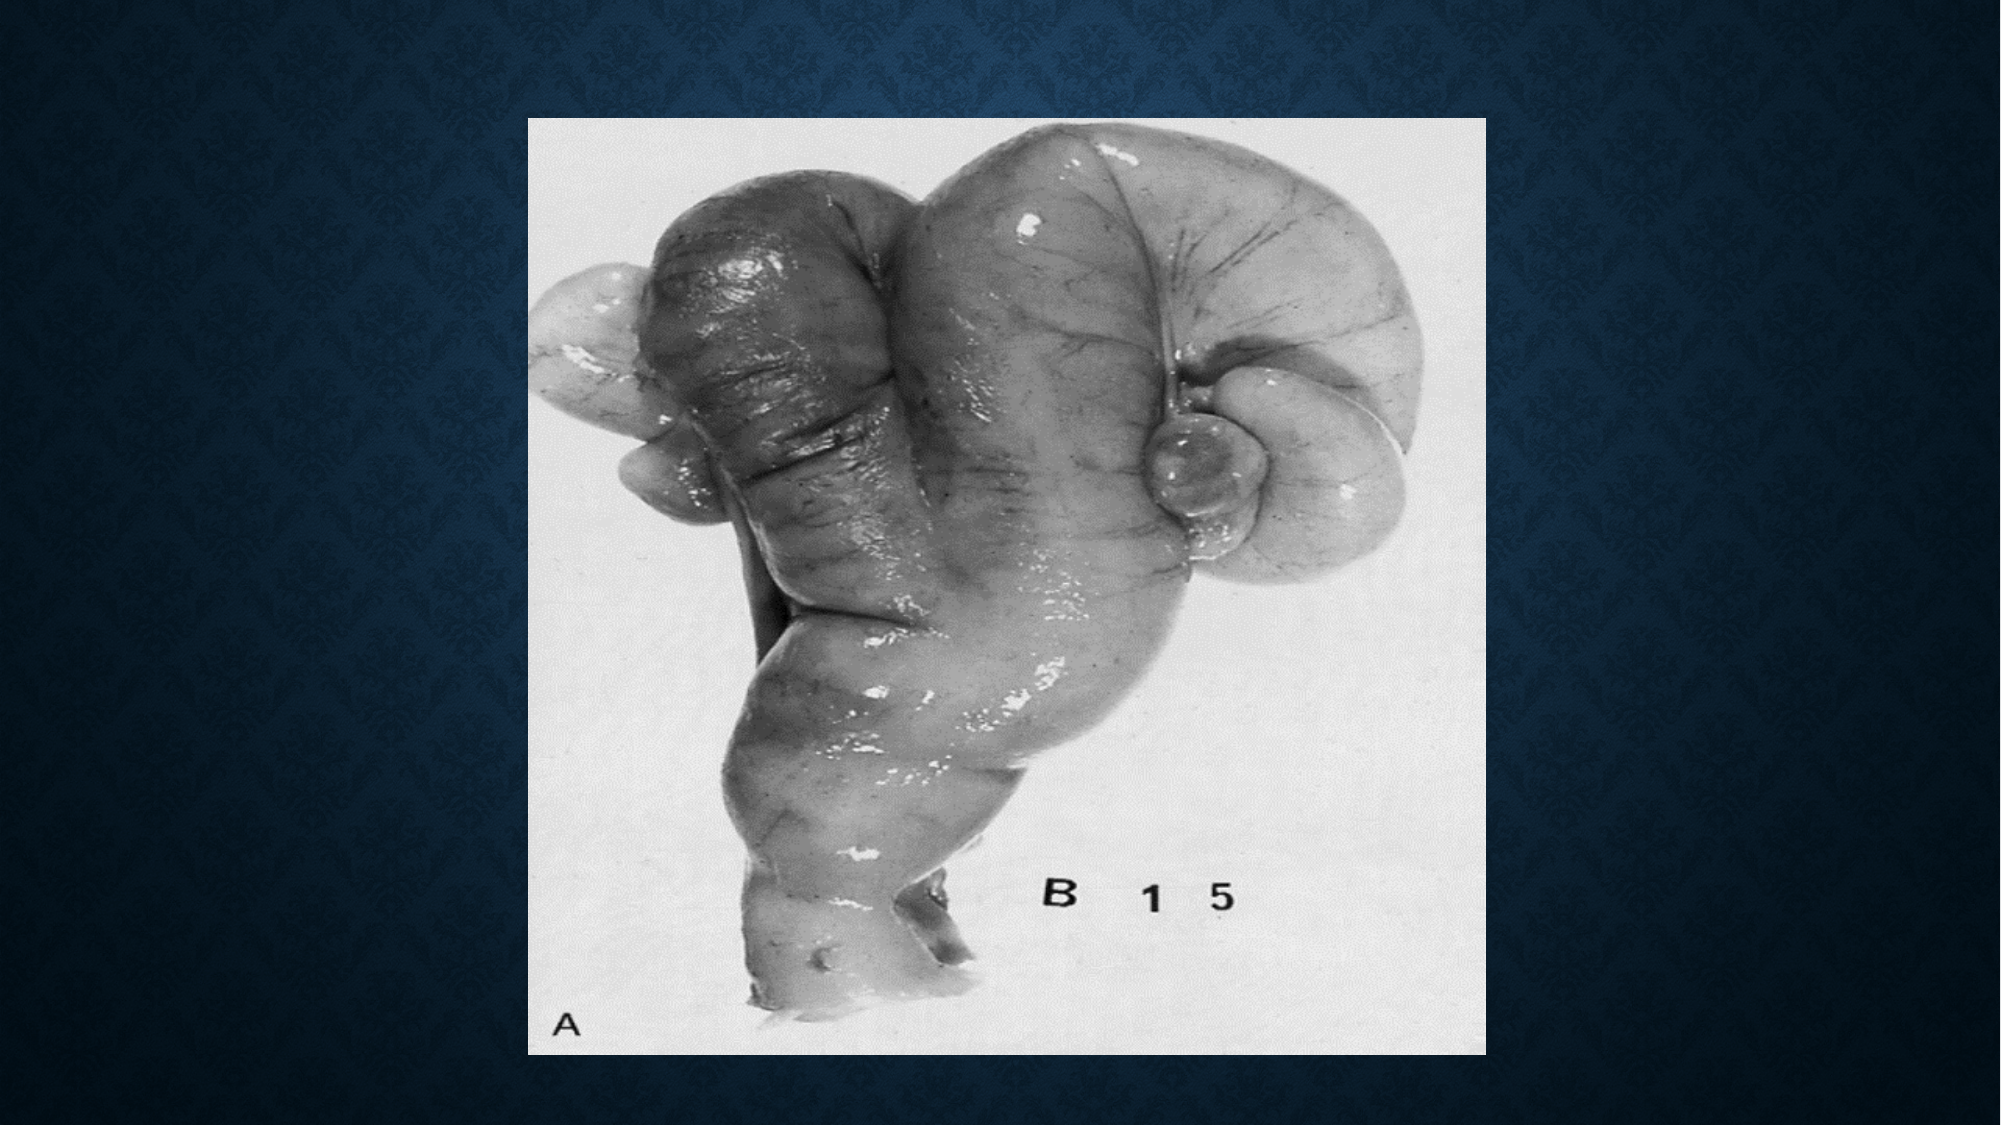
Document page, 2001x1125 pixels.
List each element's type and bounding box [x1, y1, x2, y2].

picture [527, 117, 1486, 1055]
